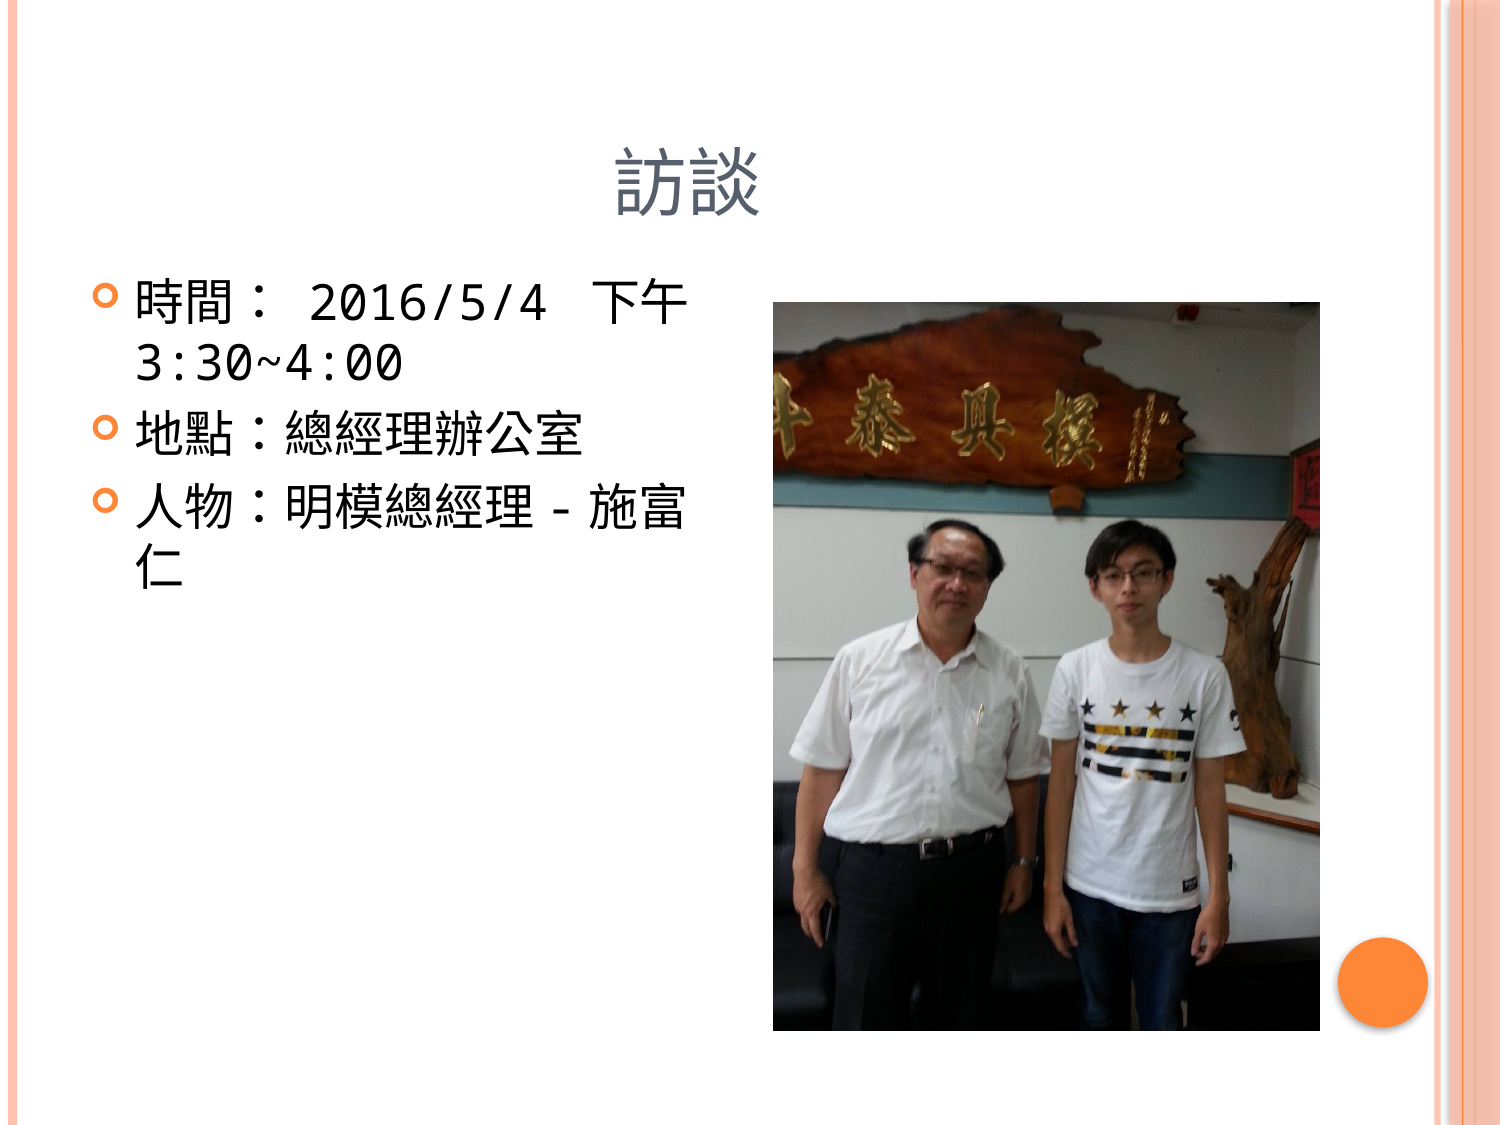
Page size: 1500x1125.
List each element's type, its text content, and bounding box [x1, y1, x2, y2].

title 訪談 [75, 45, 1300, 233]
list 時間： 2016/5/4 下午3:30~4:00 地點：總經理辦公室 人物：明模總經理-施富仁 [75, 262, 750, 1062]
picture [773, 302, 1320, 1031]
